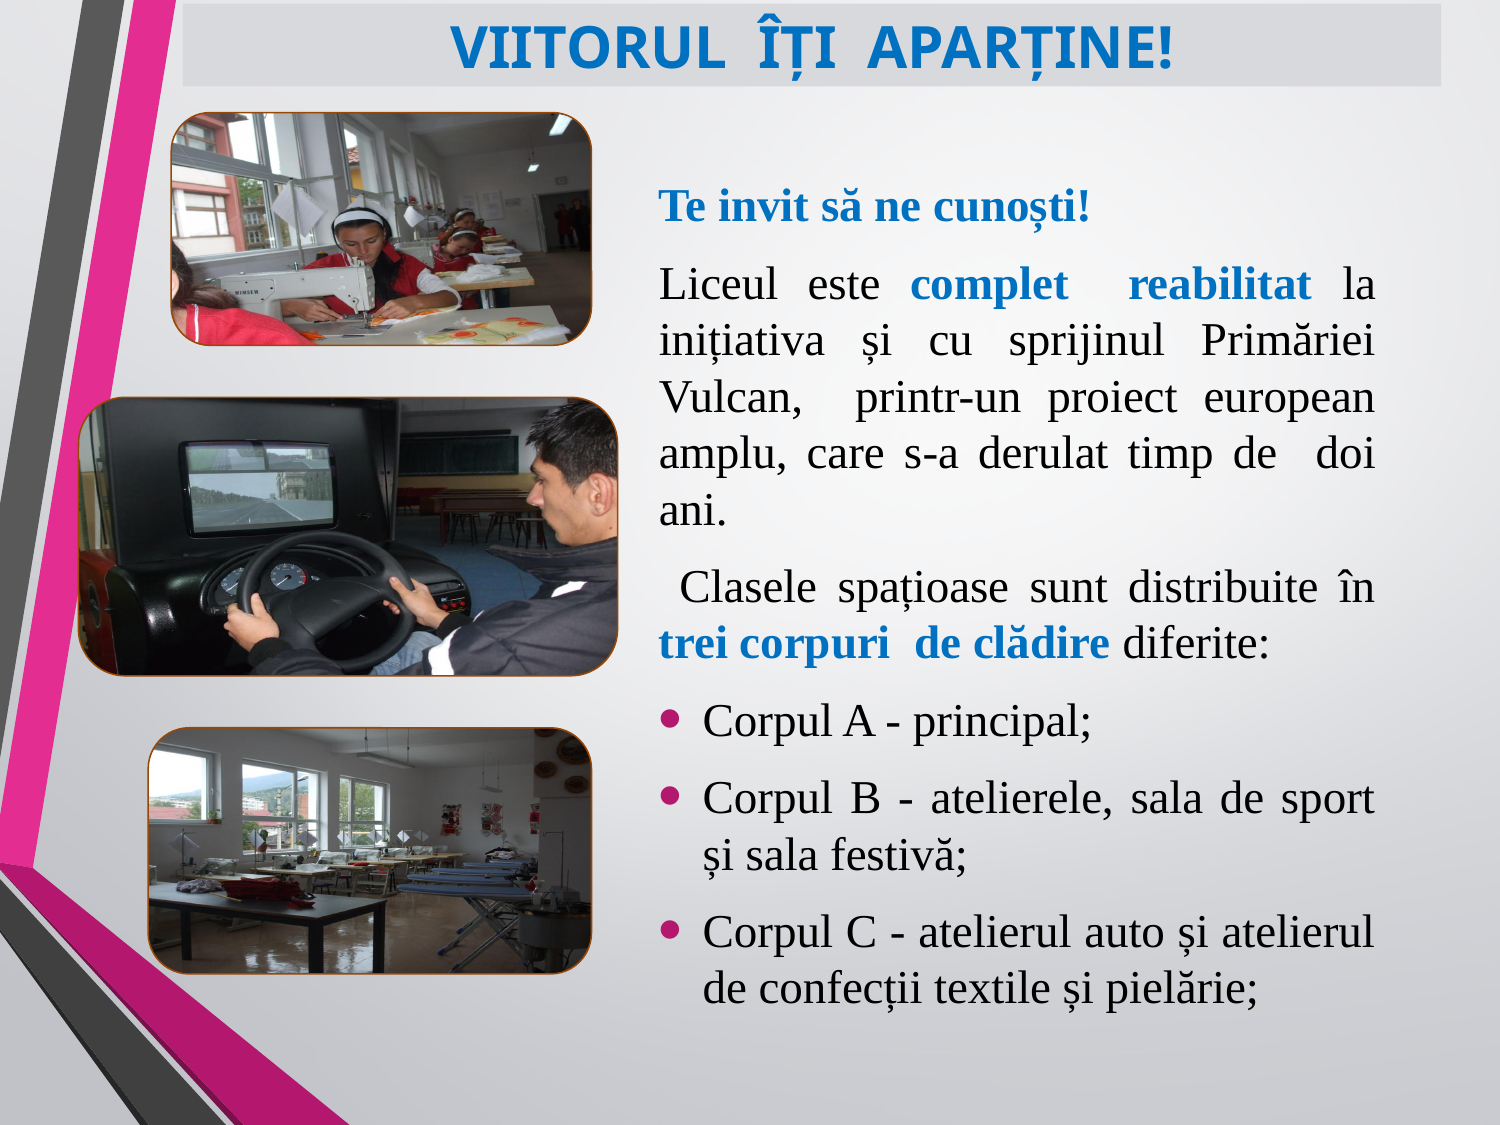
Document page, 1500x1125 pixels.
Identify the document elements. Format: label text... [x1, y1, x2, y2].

text_box [78, 397, 618, 676]
text_box VIITORUL ÎȚI APARȚINE! [182, 3, 1442, 87]
list Te invit să ne cunoști! Liceul este complet reabilitat la inițiativa și cu sprijinul Primăriei Vulcan, printr-un proiect european amplu, care s-a derulat timp de doi ani. Clasele spațioase sunt distribuite în trei corpuri de clădire diferite: Corpul A - principal; Corpul B - atelierele, sala de sport și sala festivă; Corpul C - atelierul auto și atelierul de confecții textile și pielărie; [643, 167, 1391, 1083]
text_box [148, 727, 592, 974]
text_box [171, 112, 592, 346]
